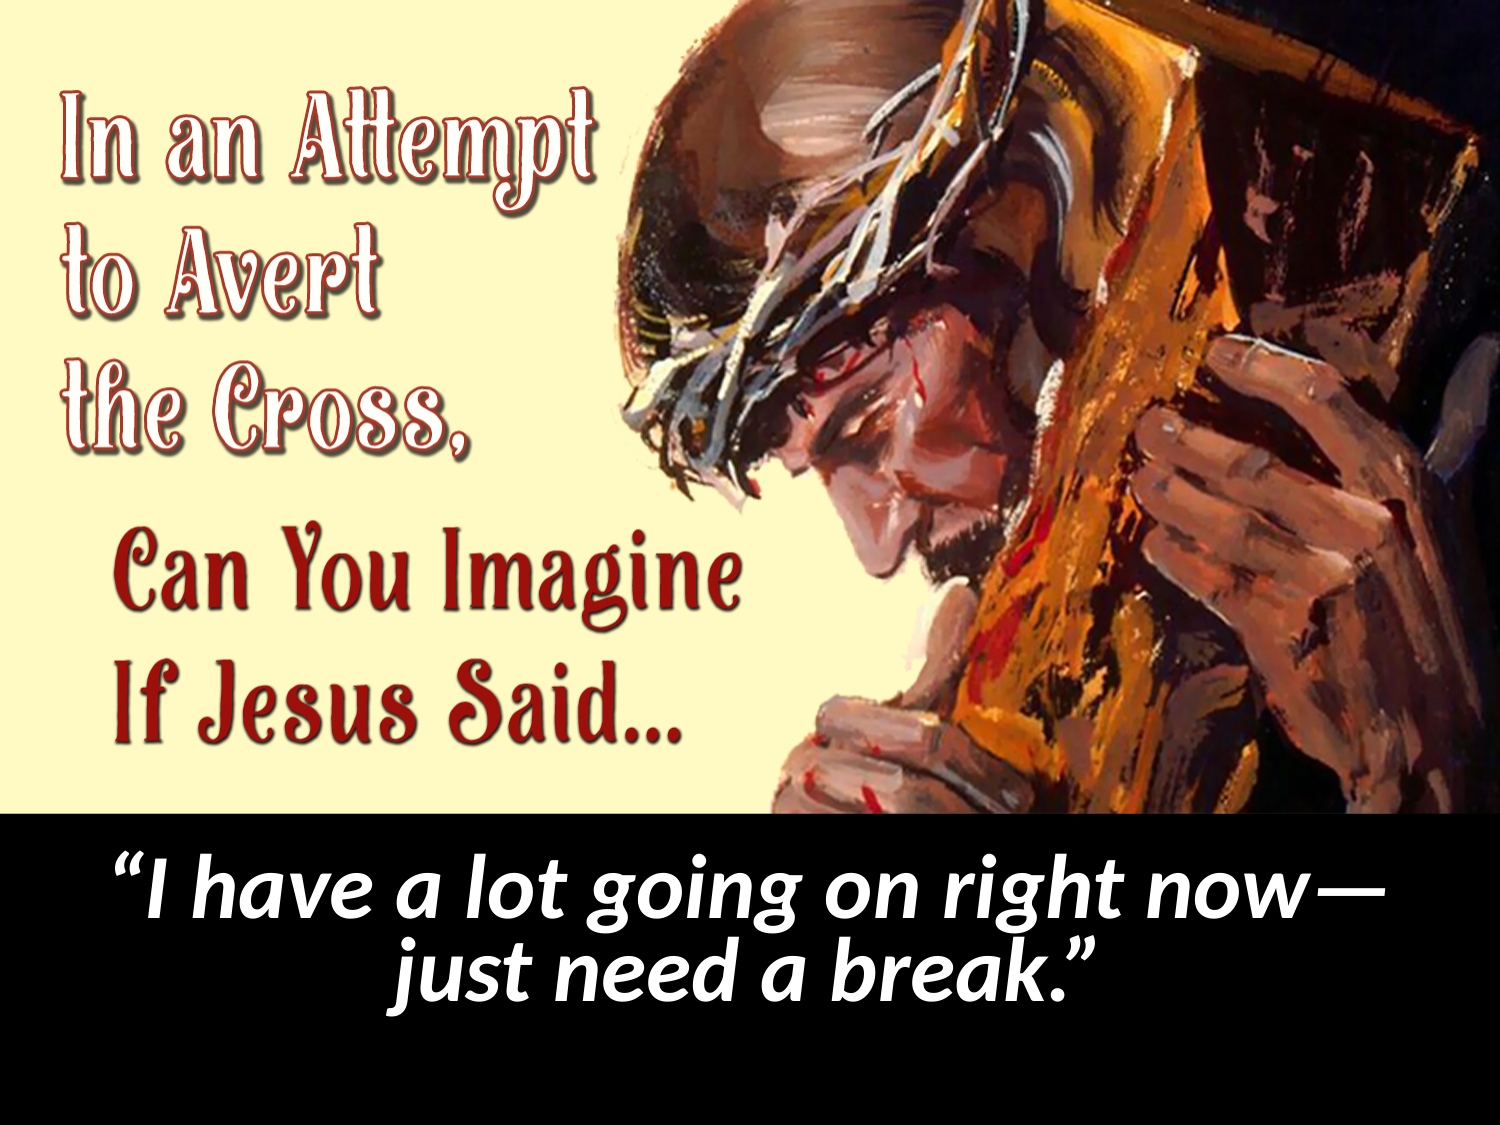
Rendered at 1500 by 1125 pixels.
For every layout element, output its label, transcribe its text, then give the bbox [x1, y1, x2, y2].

list “I have a lot going on right now— just need a break.” [0, 844, 1500, 1125]
picture [0, 0, 1500, 844]
